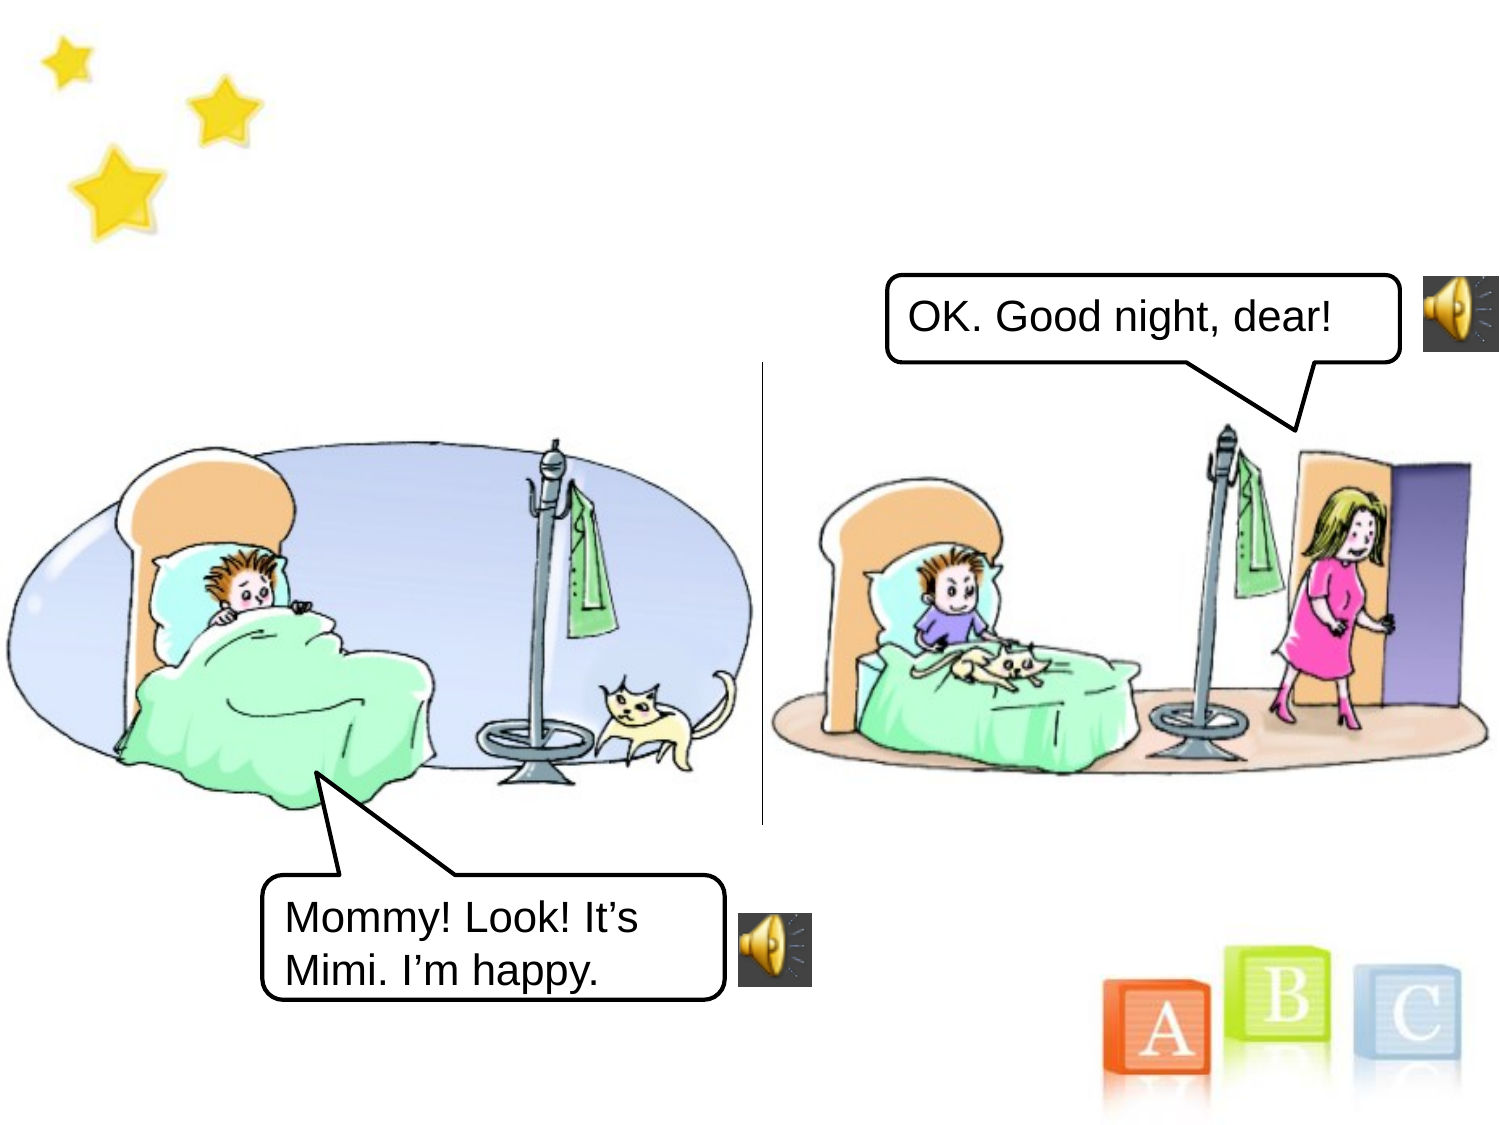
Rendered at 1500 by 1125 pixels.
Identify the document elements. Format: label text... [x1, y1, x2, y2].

text_box OK. Good night, dear! [885, 272, 1402, 417]
picture [0, 0, 1500, 1125]
text_box Mommy! Look! It’s Mimi. I’m happy. [260, 828, 727, 1002]
